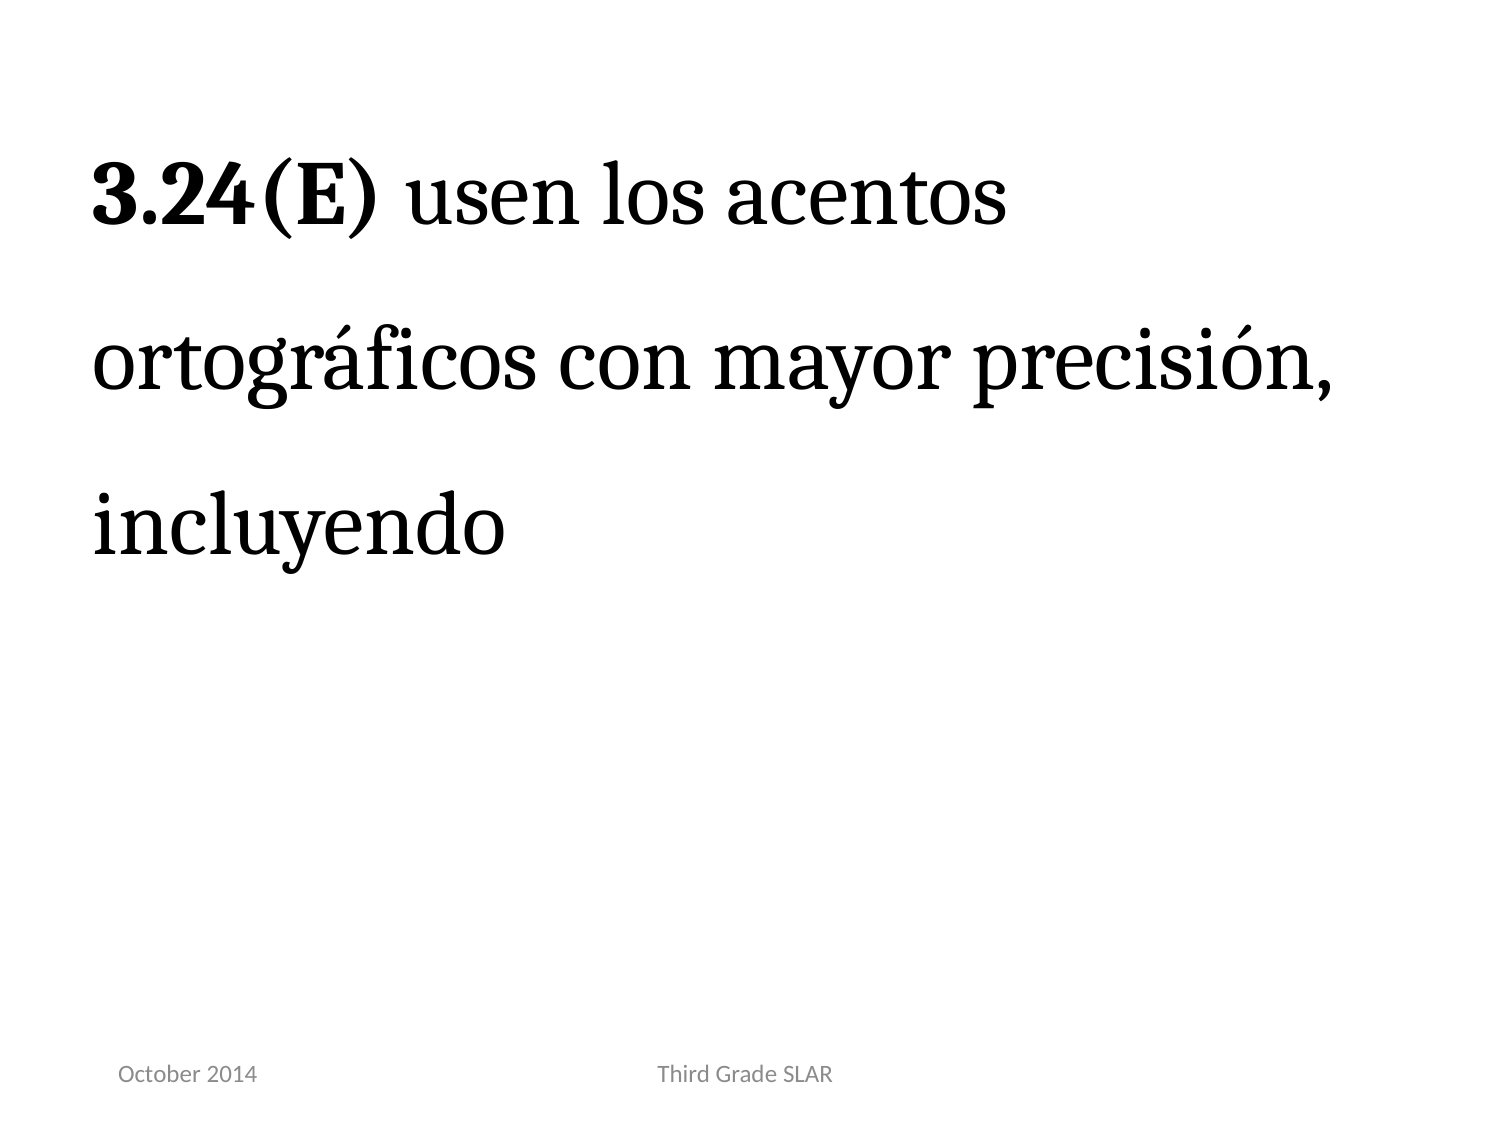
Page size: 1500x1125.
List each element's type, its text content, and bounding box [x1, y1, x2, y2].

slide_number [103, 1042, 441, 1103]
footer Third Grade SLAR [492, 1042, 999, 1103]
subtitle 3.24(E) usen los acentos ortográficos con mayor precisión, incluyendo [78, 70, 1429, 1014]
